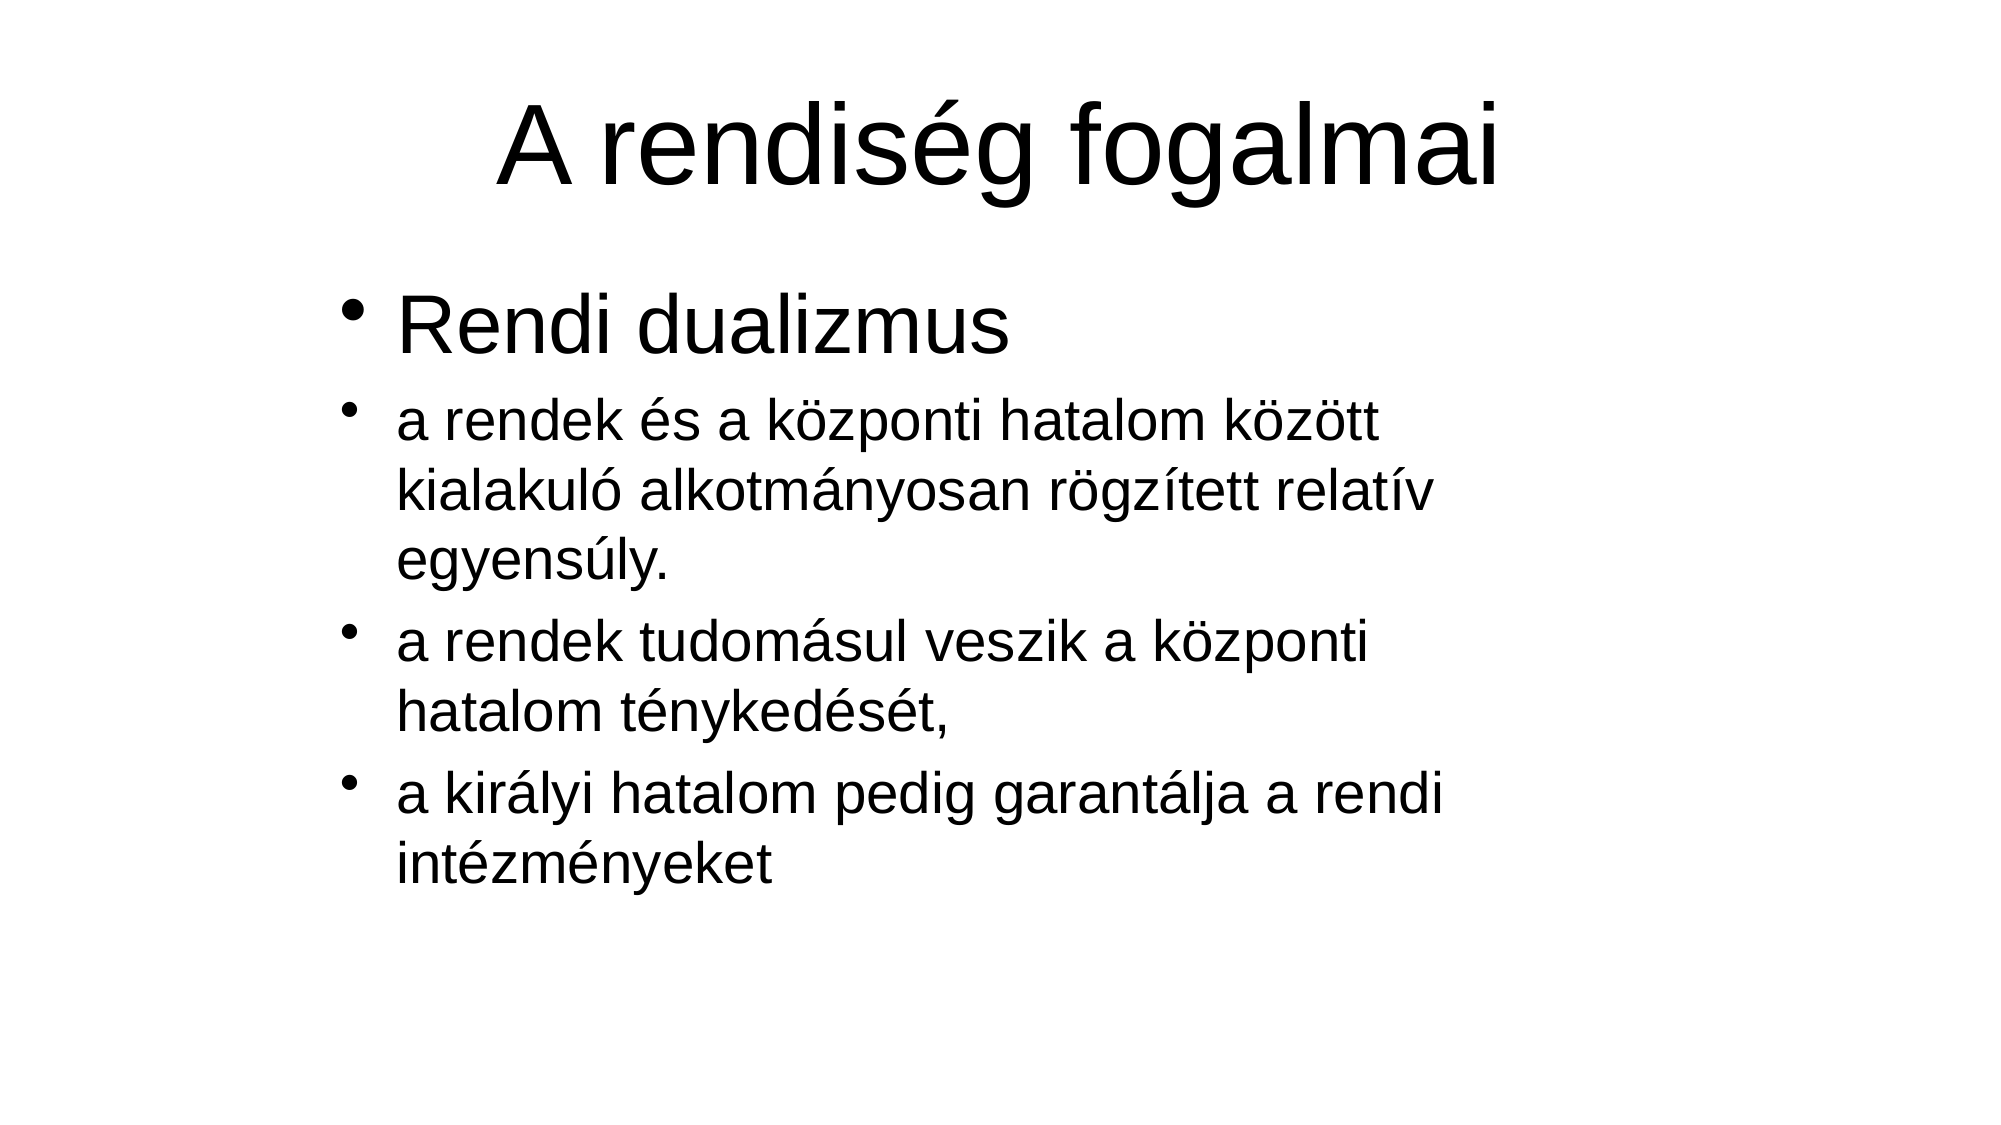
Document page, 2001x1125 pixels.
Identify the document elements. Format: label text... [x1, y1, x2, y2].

title A rendiség fogalmai [99, 44, 1901, 233]
list Rendi dualizmus a rendek és a központi hatalom között kialakuló alkotmányosan rögzített relatív egyensúly. a rendek tudomásul veszik a központi hatalom ténykedését, a királyi hatalom pedig garantálja a rendi intézményeket [324, 262, 1579, 1006]
